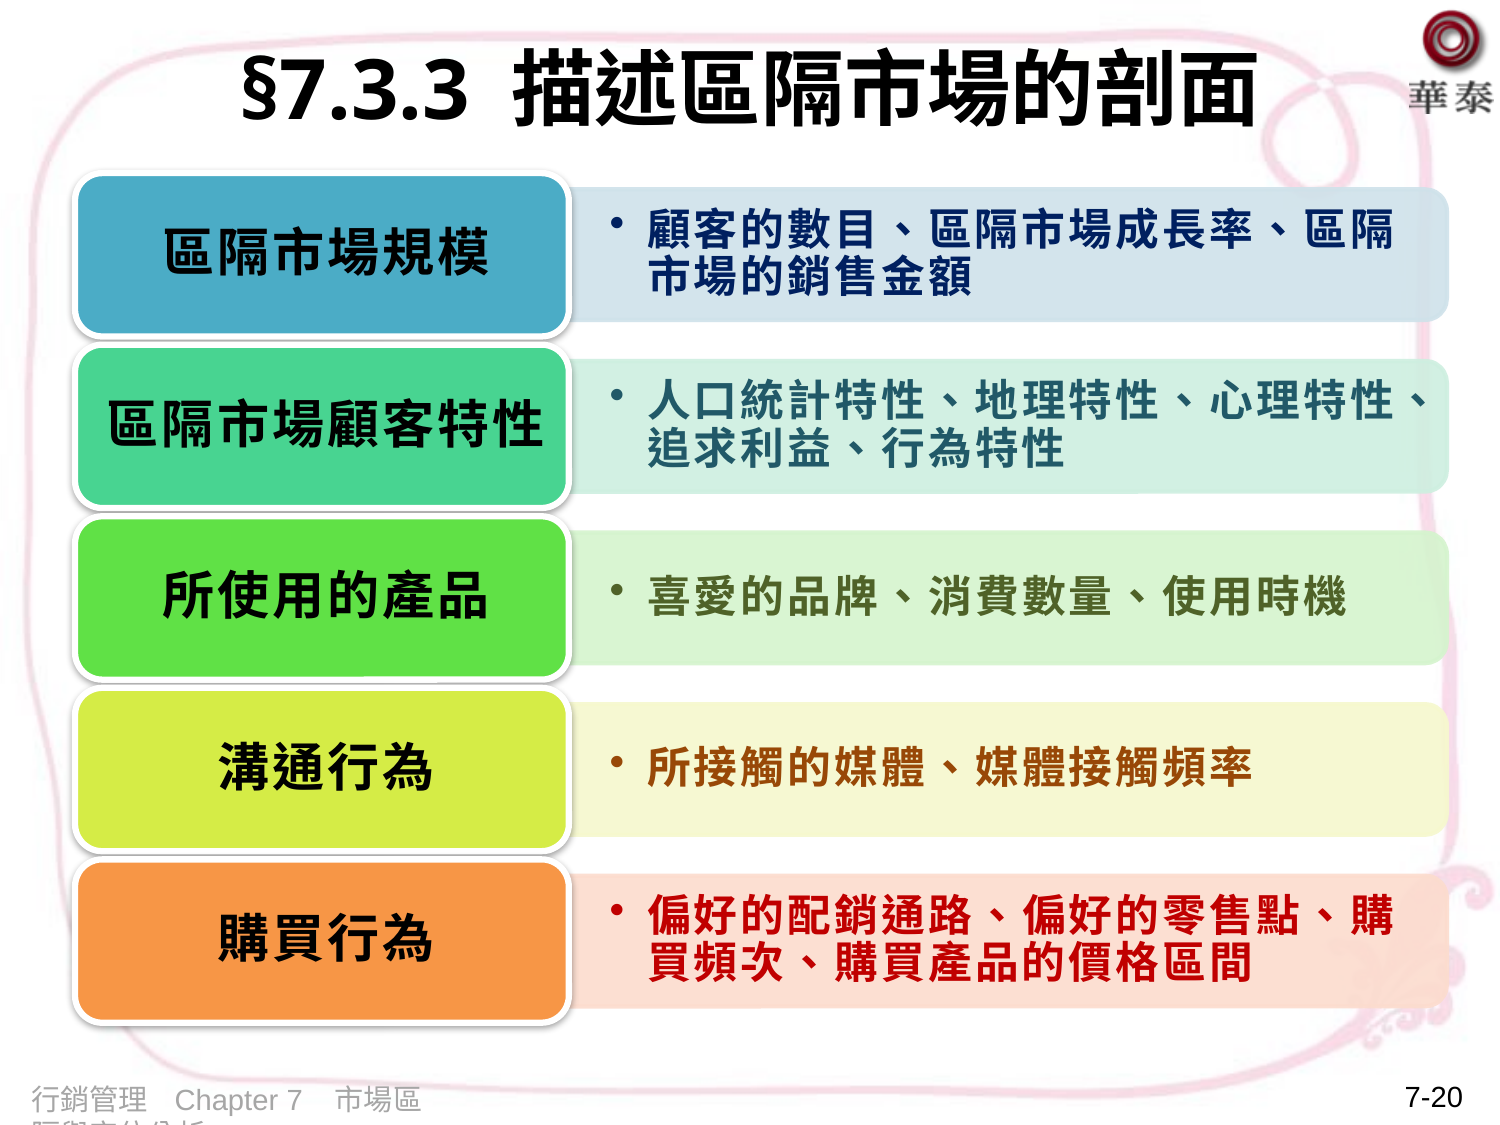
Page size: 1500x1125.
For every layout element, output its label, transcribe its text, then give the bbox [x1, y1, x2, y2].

slide_number 7-20 [1128, 1070, 1479, 1115]
picture [0, 0, 1500, 1125]
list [74, 172, 1448, 1024]
slide_number 行銷管理 Chapter 7 市場區隔與定位分析 [16, 1073, 443, 1118]
title §7.3.3 描述區隔市場的剖面 [75, 0, 1425, 171]
